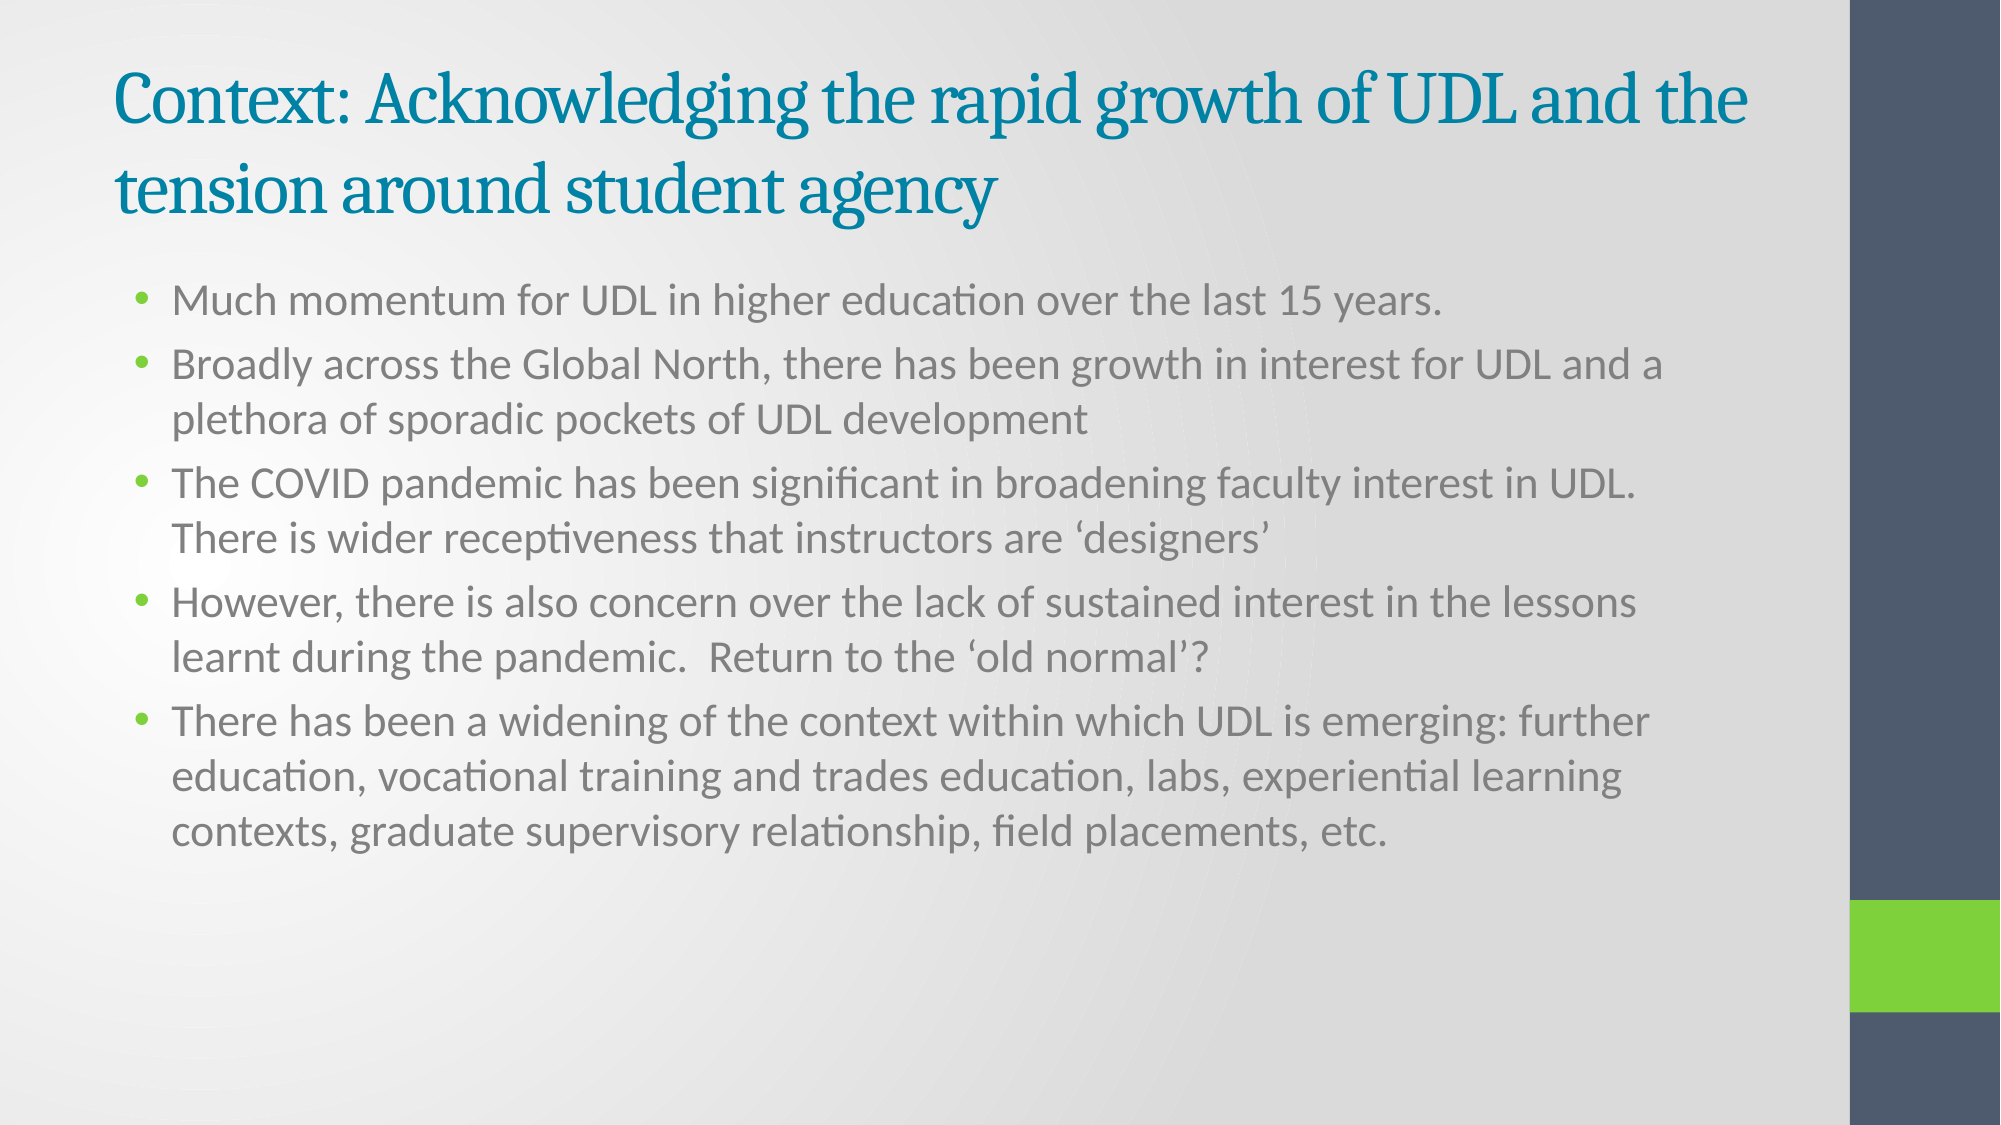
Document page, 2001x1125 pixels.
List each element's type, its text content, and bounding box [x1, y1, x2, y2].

title Context: Acknowledging the rapid growth of UDL and the tension around student agency [99, 45, 1767, 233]
list Much momentum for UDL in higher education over the last 15 years. Broadly across the Global North, there has been growth in interest for UDL and a plethora of sporadic pockets of UDL development The COVID pandemic has been significant in broadening faculty interest in UDL. There is wider receptiveness that instructors are ‘designers’ However, there is also concern over the lack of sustained interest in the lessons learnt during the pandemic. Return to the ‘old normal’? There has been a widening of the context within which UDL is emerging: further education, vocational training and trades education, labs, experiential learning contexts, graduate supervisory relationship, field placements, etc. [99, 262, 1767, 1050]
